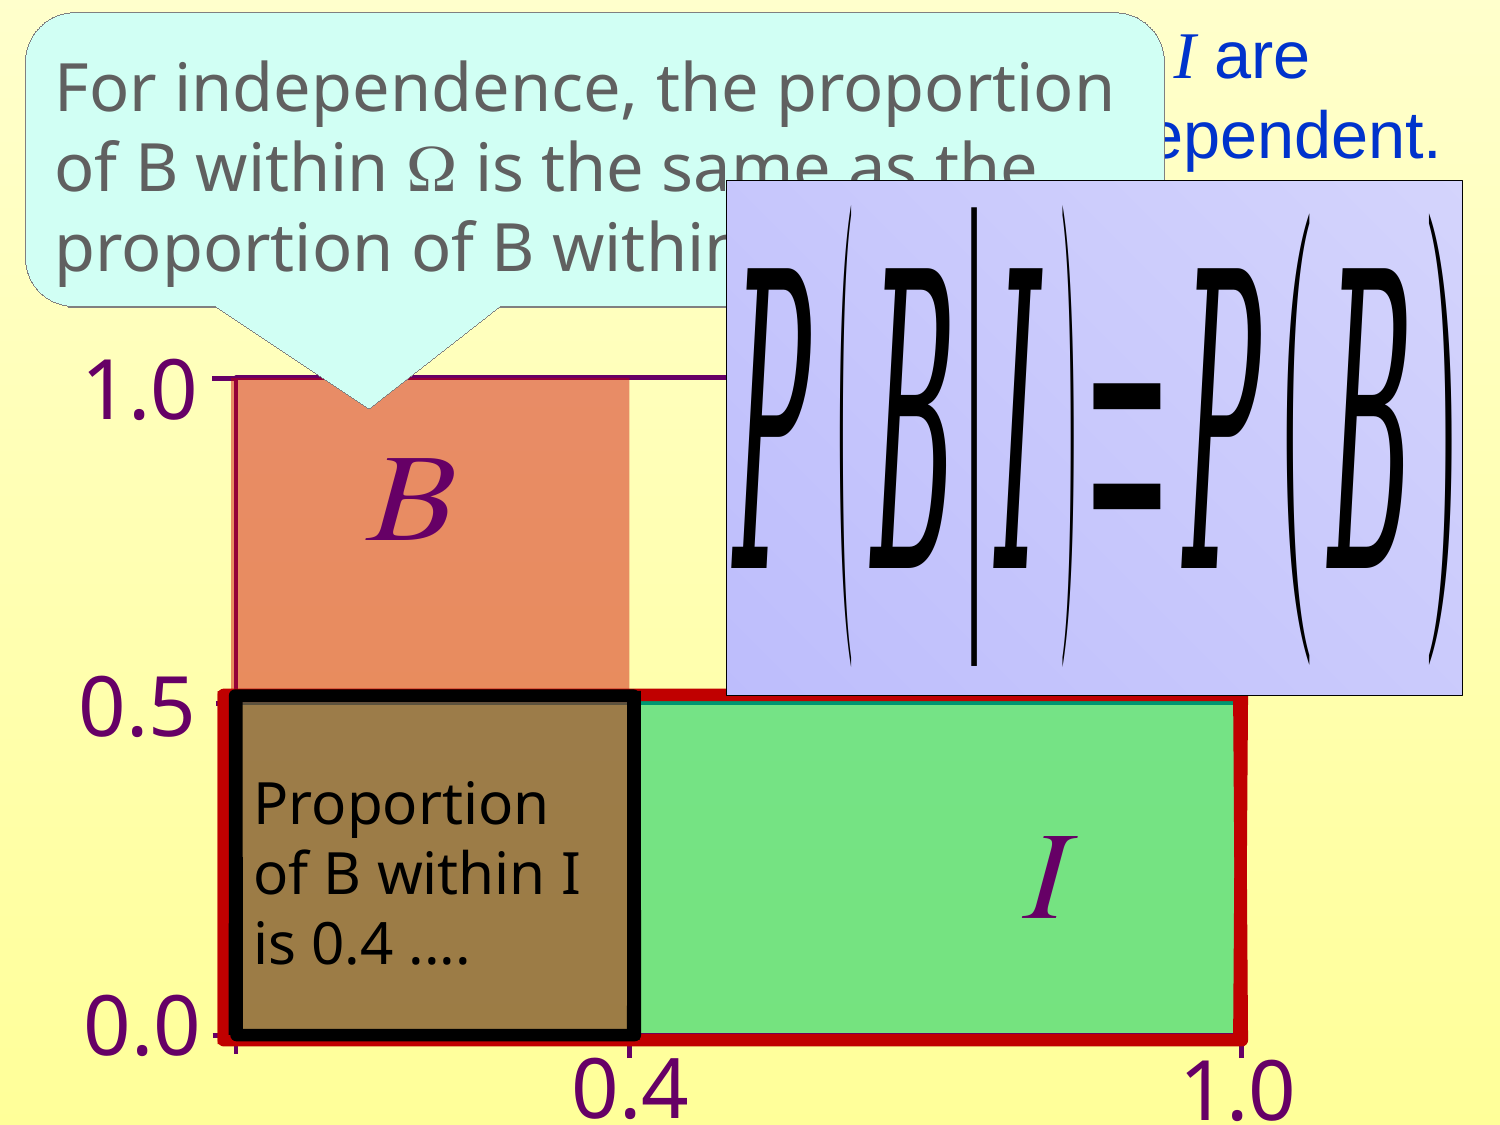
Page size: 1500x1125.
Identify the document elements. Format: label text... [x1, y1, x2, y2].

text_box 1.0 [1164, 1030, 1320, 1125]
text_box For independence, the proportion of B within W is the same as the proportion of B within I. [25, 12, 1165, 409]
text_box [632, 692, 1244, 1045]
text_box 1.0 [66, 328, 222, 444]
text_box 0.5 [63, 645, 206, 760]
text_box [211, 377, 240, 1036]
text_box 0.4 [556, 1045, 712, 1125]
text_box 0.0 [68, 964, 229, 1080]
text_box Contrast two diagrams in which B and I are respectively independent and non-independent. [25, 4, 1474, 180]
text_box [244, 690, 637, 1038]
text_box [632, 376, 726, 691]
text_box [238, 376, 632, 691]
text_box [240, 1038, 625, 1045]
text_box B [346, 408, 522, 573]
